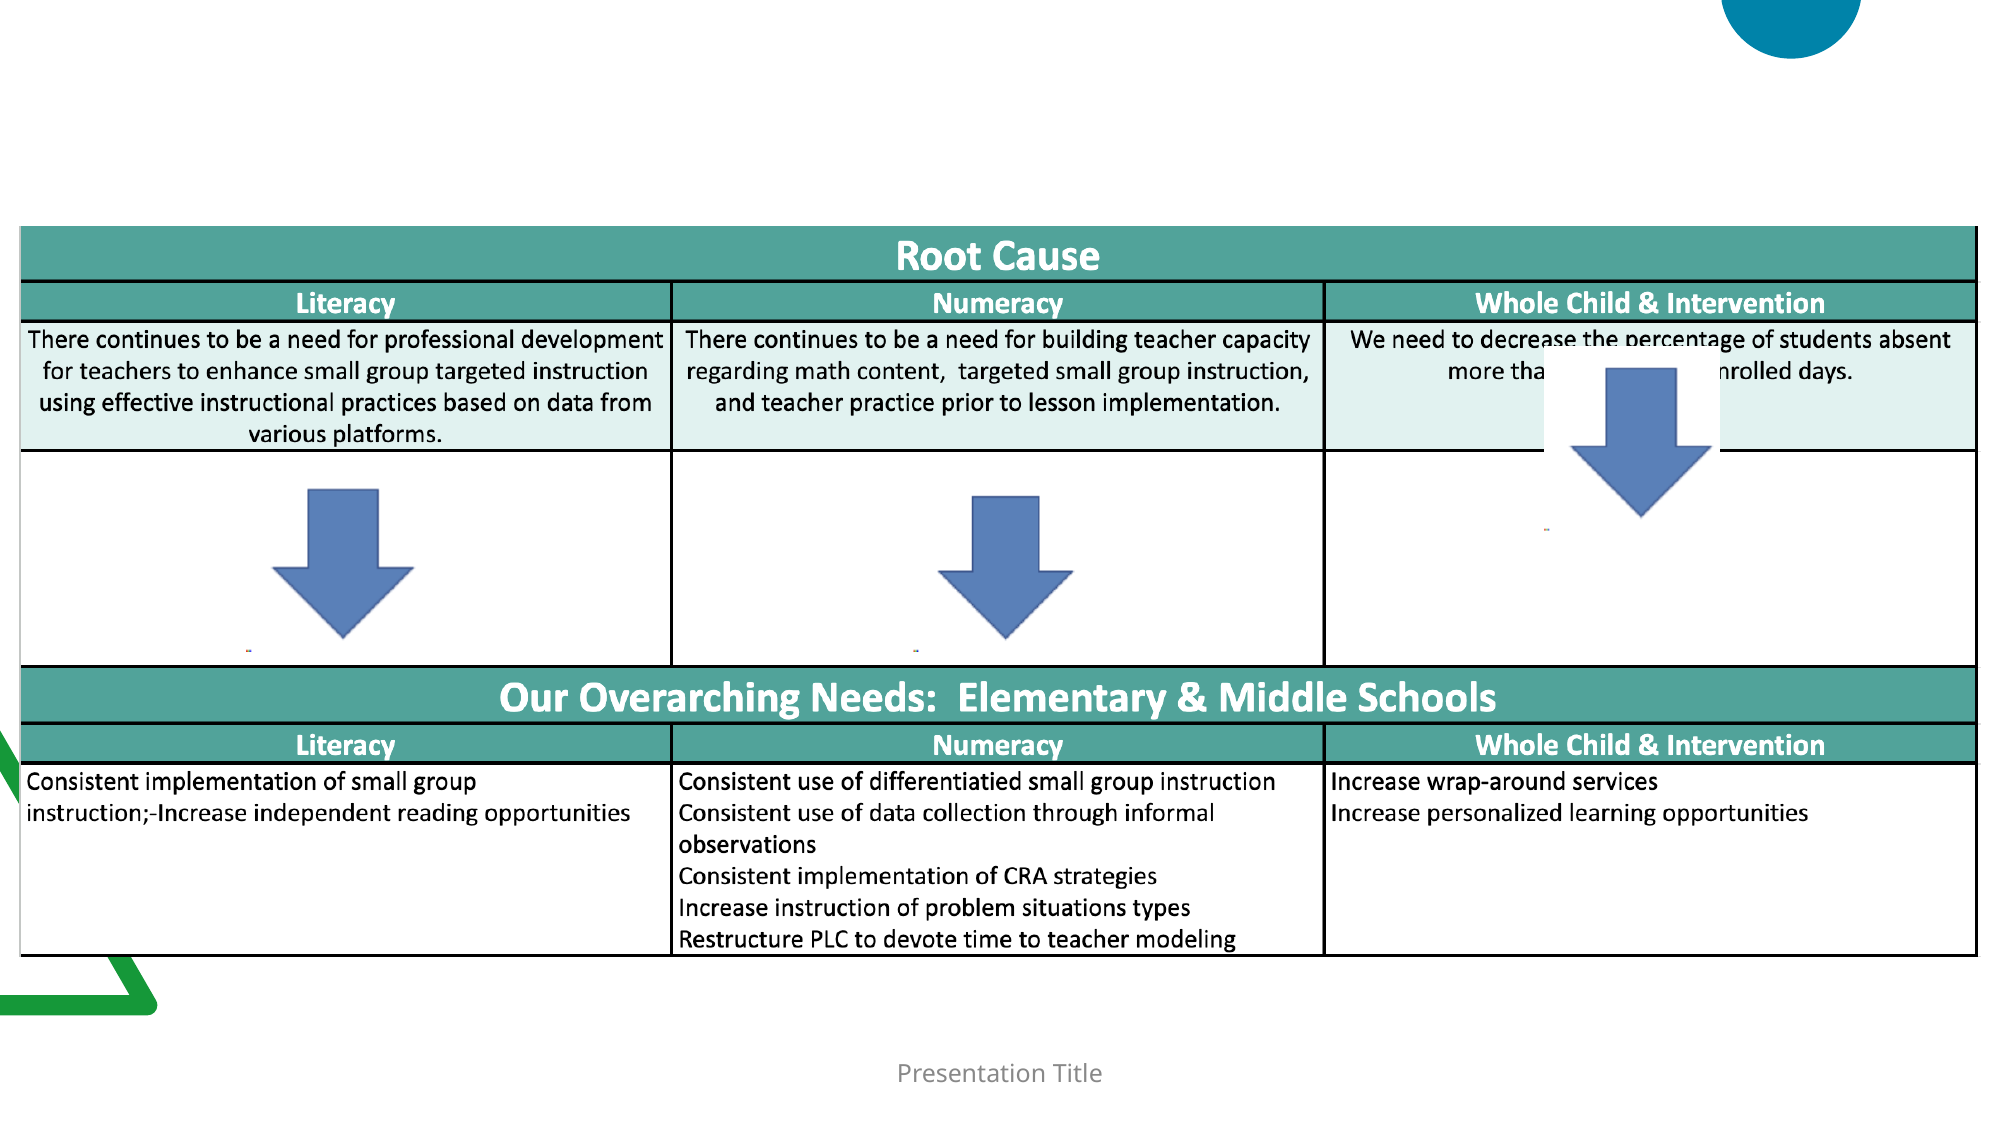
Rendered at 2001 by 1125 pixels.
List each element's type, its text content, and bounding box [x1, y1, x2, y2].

picture [19, 226, 1981, 958]
footer Presentation Title [662, 1042, 1338, 1103]
